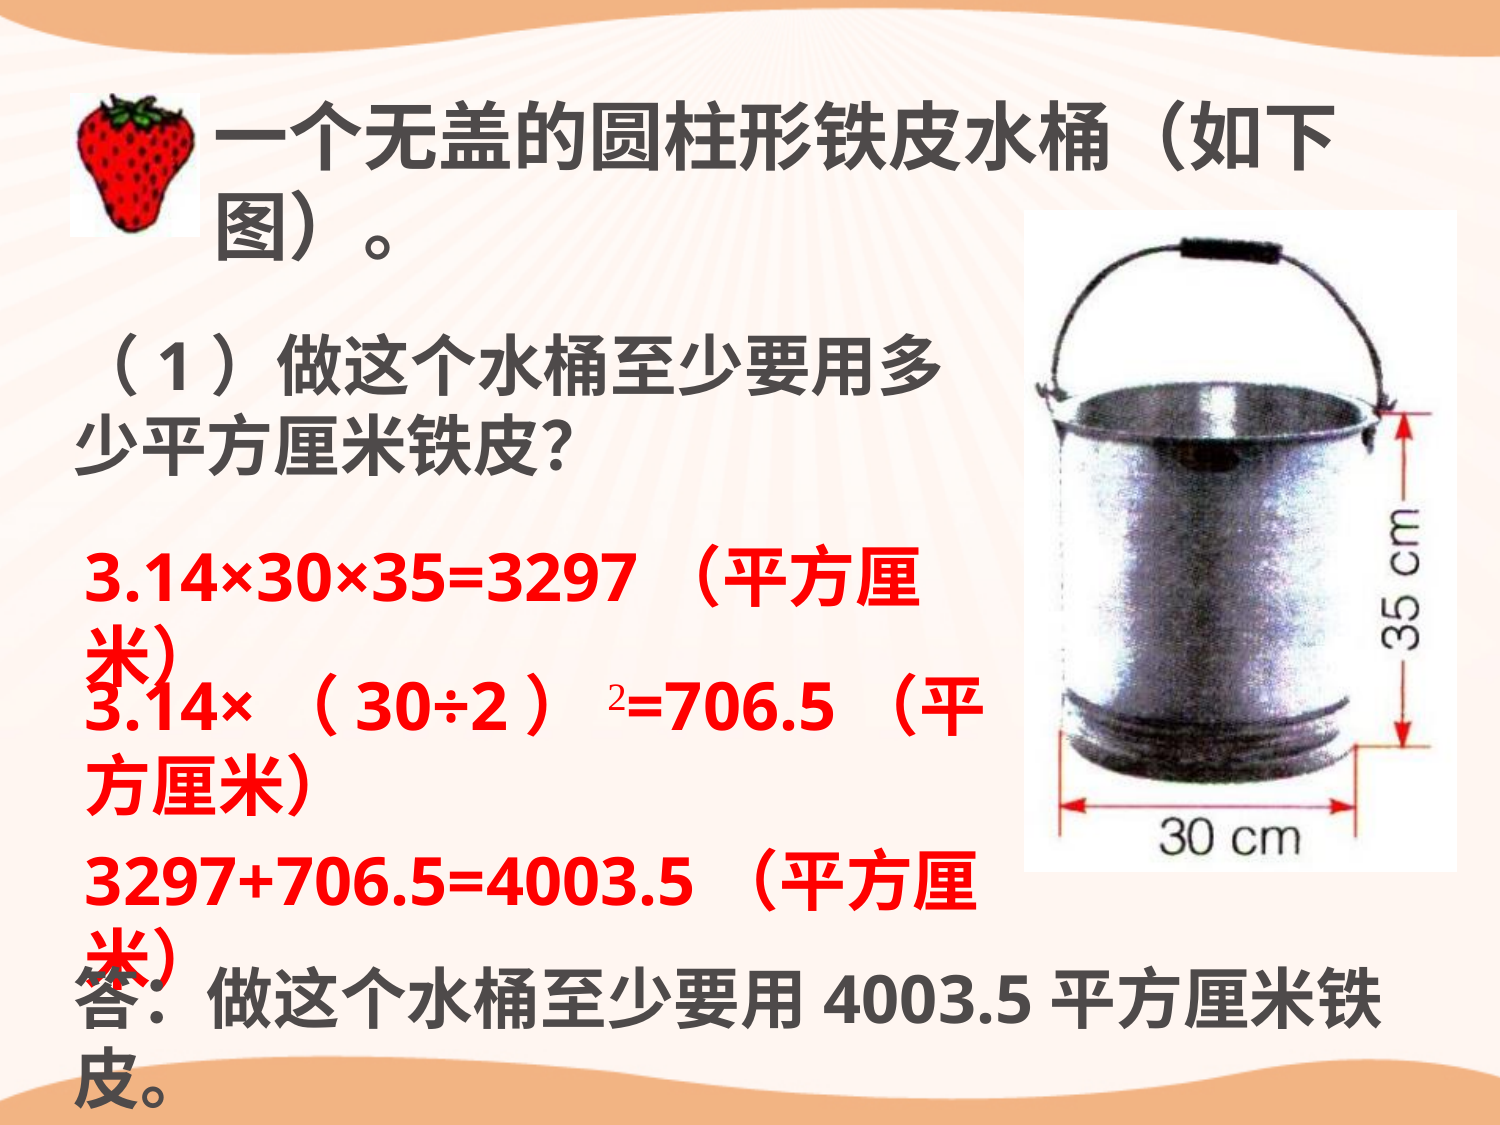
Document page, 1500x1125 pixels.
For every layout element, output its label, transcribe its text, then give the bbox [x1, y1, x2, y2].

text_box 3.14×30×35=3297（平方厘米） [70, 527, 1024, 702]
text_box 答：做这个水桶至少要用4003.5平方厘米铁皮。 [58, 949, 1418, 1124]
text_box 一个无盖的圆柱形铁皮水桶（如下图）。 [199, 81, 1442, 277]
text_box 3297+706.5=4003.5（平方厘米） [70, 830, 1008, 949]
text_box 3.14×（30÷2）2=706.5（平方厘米） [70, 656, 1008, 830]
picture [0, 0, 1500, 1125]
text_box （1）做这个水桶至少要用多少平方厘米铁皮？ [58, 316, 1020, 491]
